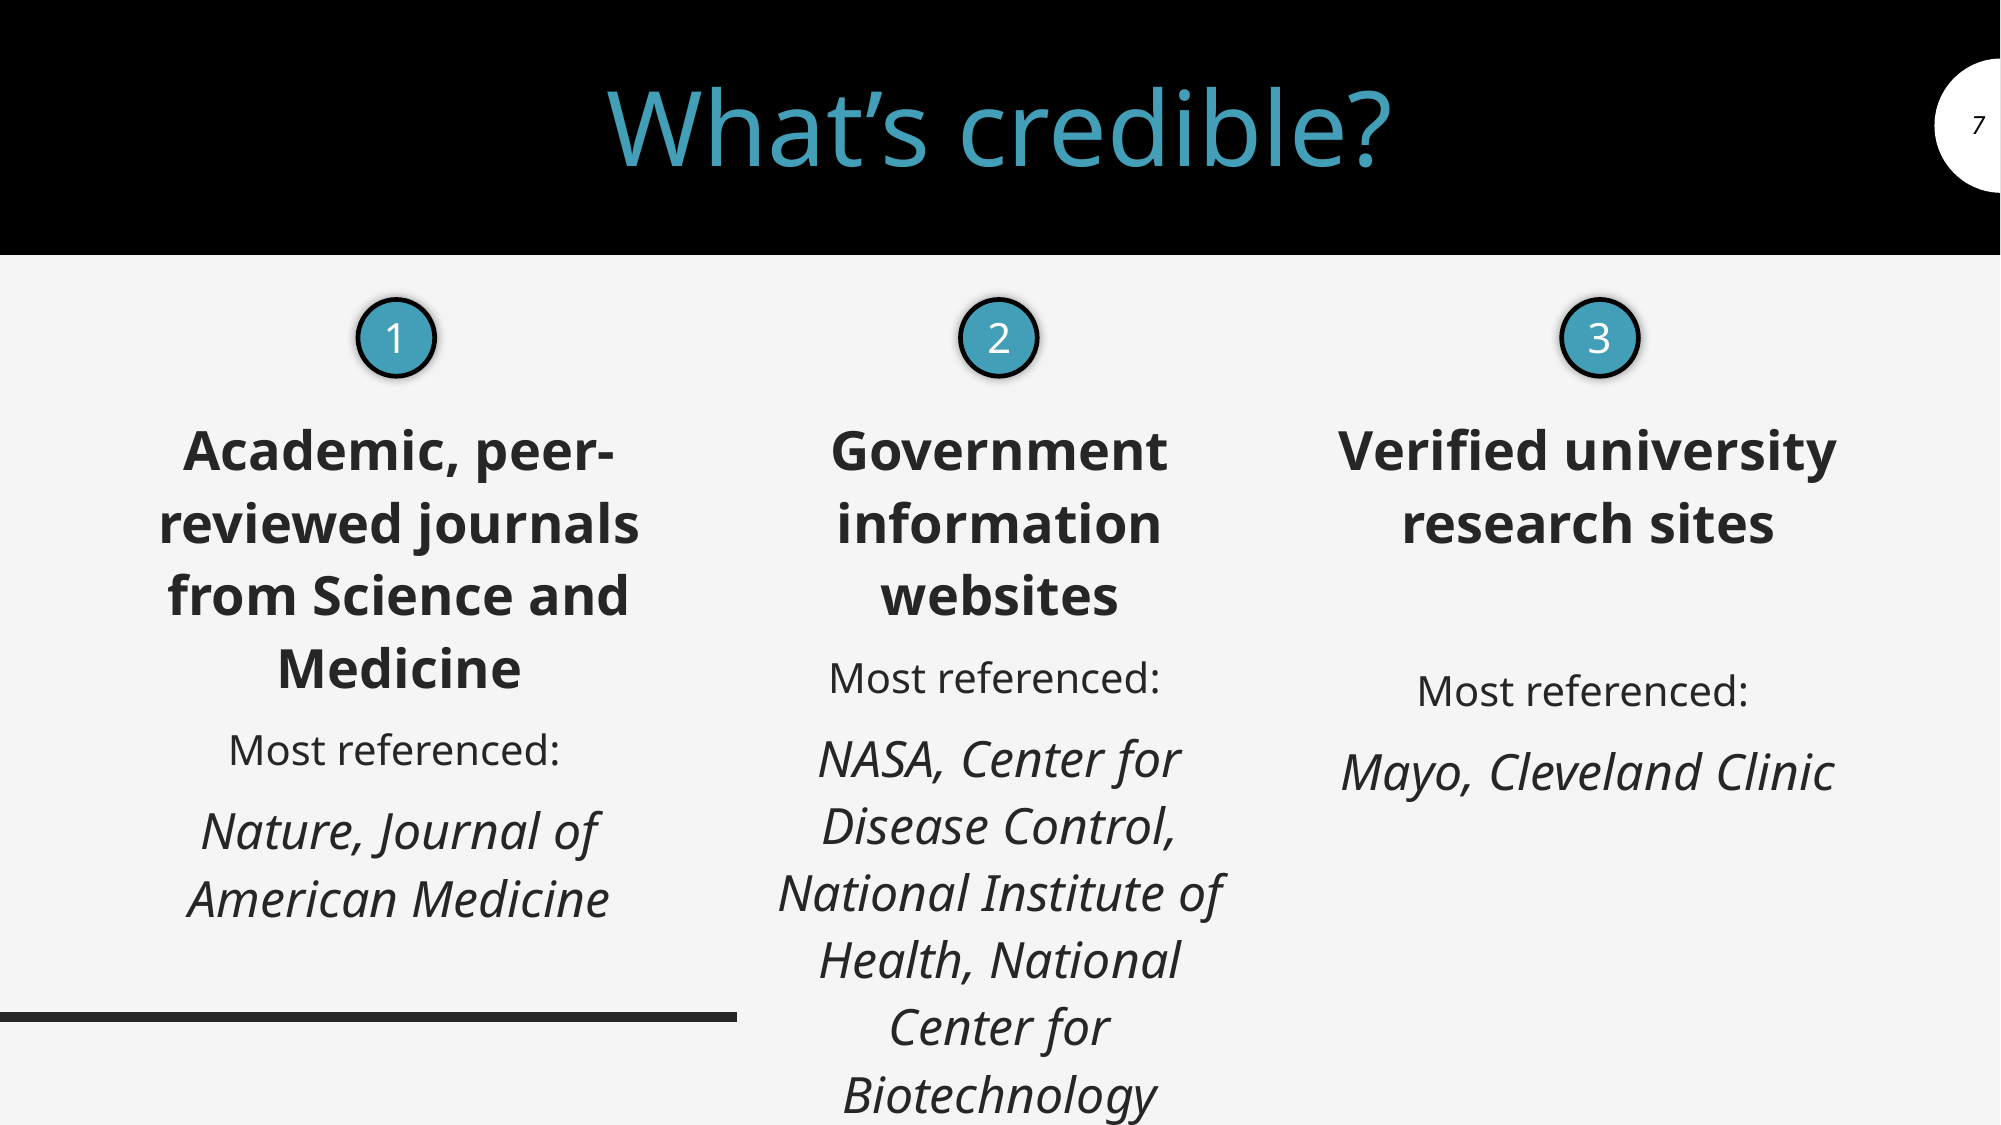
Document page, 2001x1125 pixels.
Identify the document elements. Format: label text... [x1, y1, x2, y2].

text_box 2 [972, 304, 1028, 370]
list Government information websites Most referenced: NASA, Center for Disease Control, National Institute of Health, National Center for Biotechnology Information [725, 400, 1275, 1050]
text_box [376, 298, 417, 304]
slide_number 7 [1933, 96, 2000, 157]
text_box [1560, 310, 1572, 366]
text_box [1579, 298, 1621, 304]
text_box [356, 310, 368, 366]
title What’s credible? [125, 50, 1875, 215]
text_box 1 [368, 304, 424, 370]
text_box [1577, 370, 1623, 378]
text_box [976, 370, 1022, 378]
list Verified university research sites Most referenced: Mayo, Cleveland Clinic [1260, 400, 1916, 991]
text_box [1028, 311, 1039, 365]
text_box [424, 309, 436, 366]
text_box 3 [1572, 304, 1628, 370]
text_box [373, 370, 420, 378]
text_box [978, 298, 1020, 304]
text_box [1628, 310, 1640, 366]
text_box [959, 309, 972, 367]
list Academic, peer-reviewed journals from Science and Medicine Most referenced: Nature, Journal of American Medicine [125, 400, 675, 991]
